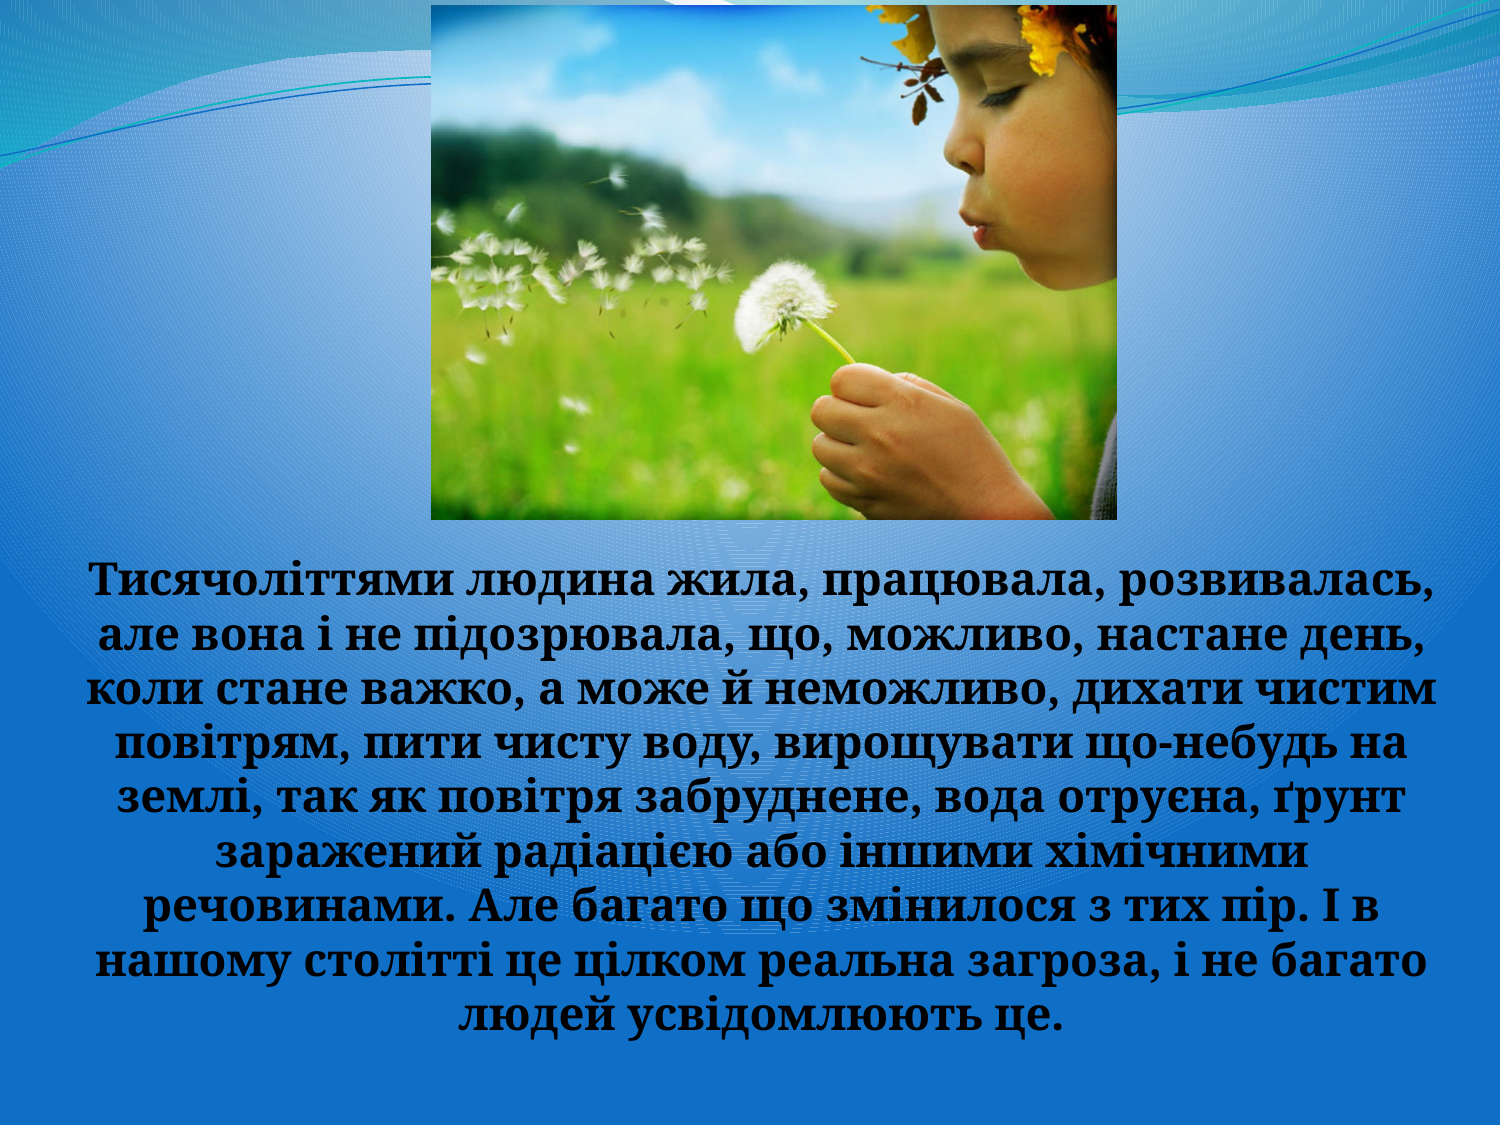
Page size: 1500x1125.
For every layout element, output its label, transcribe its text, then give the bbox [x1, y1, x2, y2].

list Тисячоліттями людина жила, працювала, розвивалась, але вона і не підозрювала, що, можливо, настане день, коли стане важко, а може й неможливо, дихати чистим повітрям, пити чисту воду, вирощувати що-небудь на землі, так як повітря забруднене, вода отруєна, ґрунт заражений радіацією або іншими хімічними речовинами. Але багато що змінилося з тих пір. І в нашому столітті це цілком реальна загроза, і не багато людей усвідомлюють це. [64, 538, 1459, 1047]
picture [430, 4, 1117, 520]
